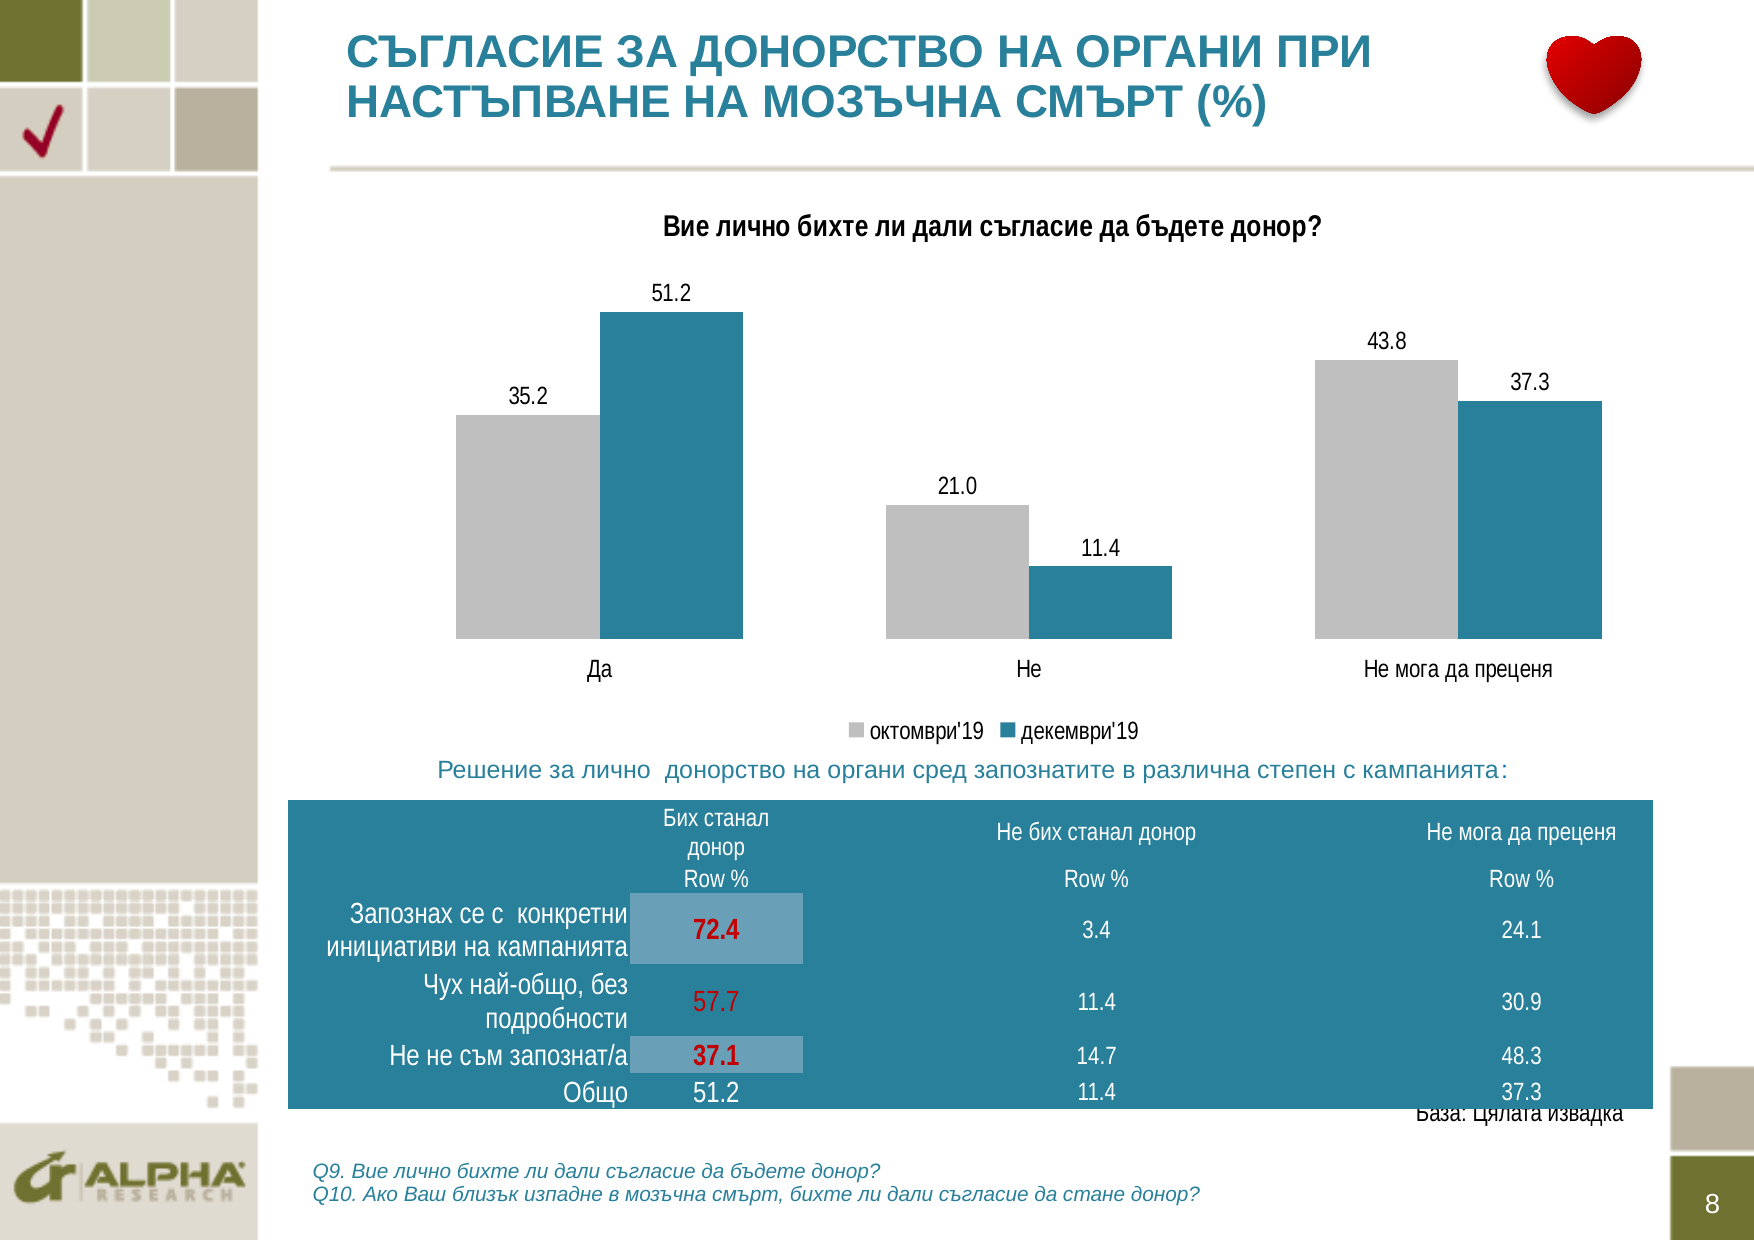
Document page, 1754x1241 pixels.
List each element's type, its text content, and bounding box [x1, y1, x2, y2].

list Q9. Вие лично бихте ли дали съгласие да бъдете донор? Q10. Ако Ваш близък изпадне в мозъчна смърт, бихте ли дали съгласие да стане донор? [297, 1153, 1424, 1220]
text_box База: Цялата извадка [1398, 1109, 1642, 1134]
table_cell Row % [803, 861, 1391, 893]
table_cell 48.3 [1391, 1036, 1653, 1073]
table_cell Запознах се с конкретни инициативи на кампанията [288, 893, 630, 964]
table_cell 37.3 [1391, 1073, 1653, 1109]
table_cell 14.7 [803, 1036, 1391, 1073]
table_cell Row % [630, 861, 803, 893]
table_cell 3.4 [803, 893, 1391, 964]
table_cell 30.9 [1391, 964, 1653, 1036]
table_cell Чух най-общо, без подробности [288, 964, 630, 1036]
table_header [288, 800, 630, 893]
table_header Бих станал донор [630, 800, 803, 861]
table_cell Общо [288, 1073, 630, 1109]
table_header Не бих станал донор [803, 800, 1391, 861]
table_cell 51.2 [630, 1073, 803, 1109]
table_cell Не не съм запознат/а [288, 1036, 630, 1073]
chart [291, 180, 1697, 751]
table_header Не мога да преценя [1391, 800, 1653, 861]
text_box Решение за лично донорство на органи сред запознатите в различна степен с кампанията: [291, 751, 1655, 792]
table_cell 11.4 [803, 964, 1391, 1036]
slide_number 8 [1670, 1168, 1754, 1235]
table_cell 37.1 [630, 1036, 803, 1073]
table_cell 24.1 [1391, 893, 1653, 964]
table_cell 57.7 [630, 964, 803, 1036]
title СЪГЛАСИЕ ЗА ДОНОРСТВО НА ОРГАНИ ПРИ НАСТЪПВАНЕ НА МОЗЪЧНА СМЪРТ (%) [331, 20, 1642, 146]
table_cell 72.4 [630, 893, 803, 964]
table_cell Row % [1391, 861, 1653, 893]
text_box [1545, 35, 1643, 115]
picture [0, 0, 1754, 1240]
table_cell 11.4 [803, 1073, 1391, 1109]
